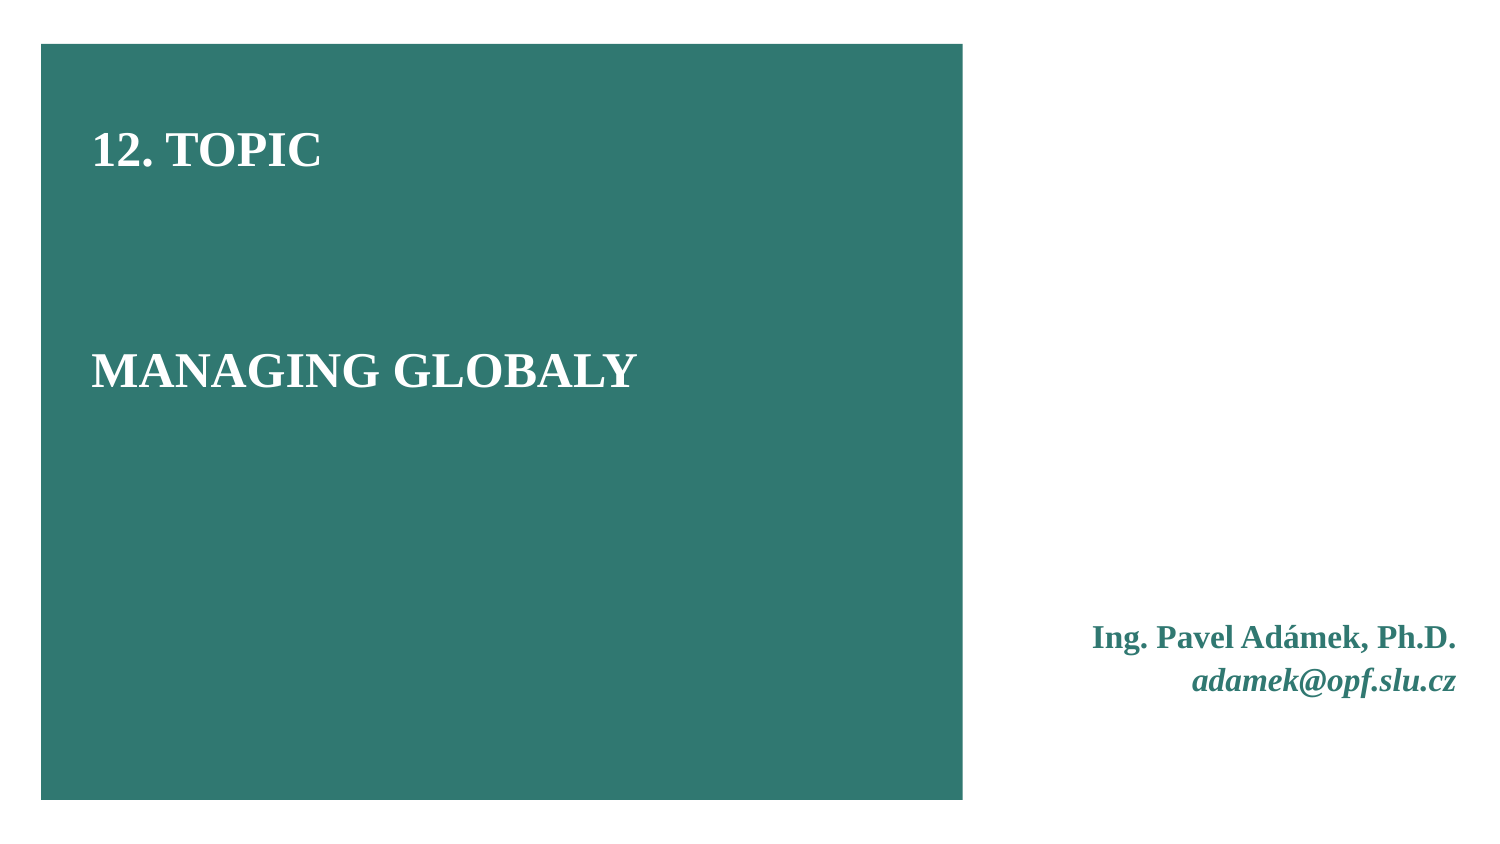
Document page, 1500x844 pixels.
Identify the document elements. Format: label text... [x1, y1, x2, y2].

text_box Ing. Pavel Adámek, Ph.D. adamek@opf.slu.cz [974, 610, 1472, 800]
title 12. TOPIC MANAGING GLOBALY [76, 114, 916, 470]
text_box [39, 42, 965, 802]
